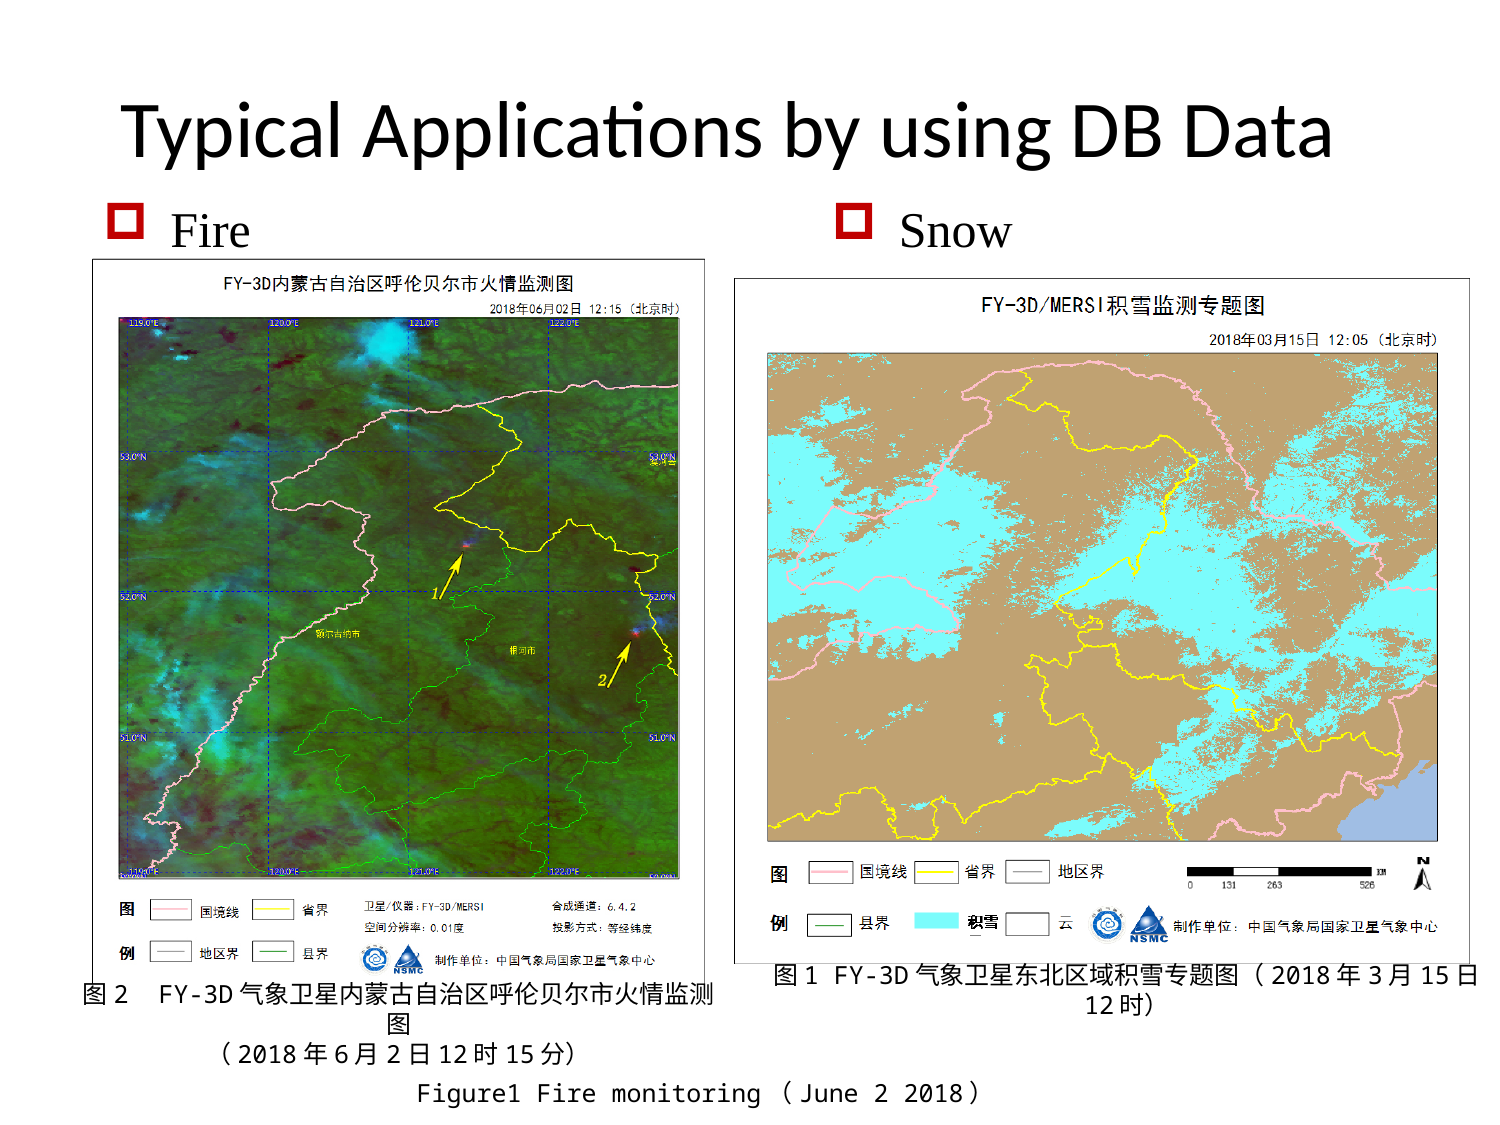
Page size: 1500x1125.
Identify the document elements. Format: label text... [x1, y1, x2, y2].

text_box Typical Applications by using DB Data [53, 30, 1403, 219]
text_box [734, 278, 1497, 1013]
text_box Figure1 Fire monitoring（June 2 2018） [342, 1070, 1069, 1116]
text_box Snow [817, 219, 1326, 266]
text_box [58, 258, 739, 1062]
text_box Fire [88, 219, 597, 257]
